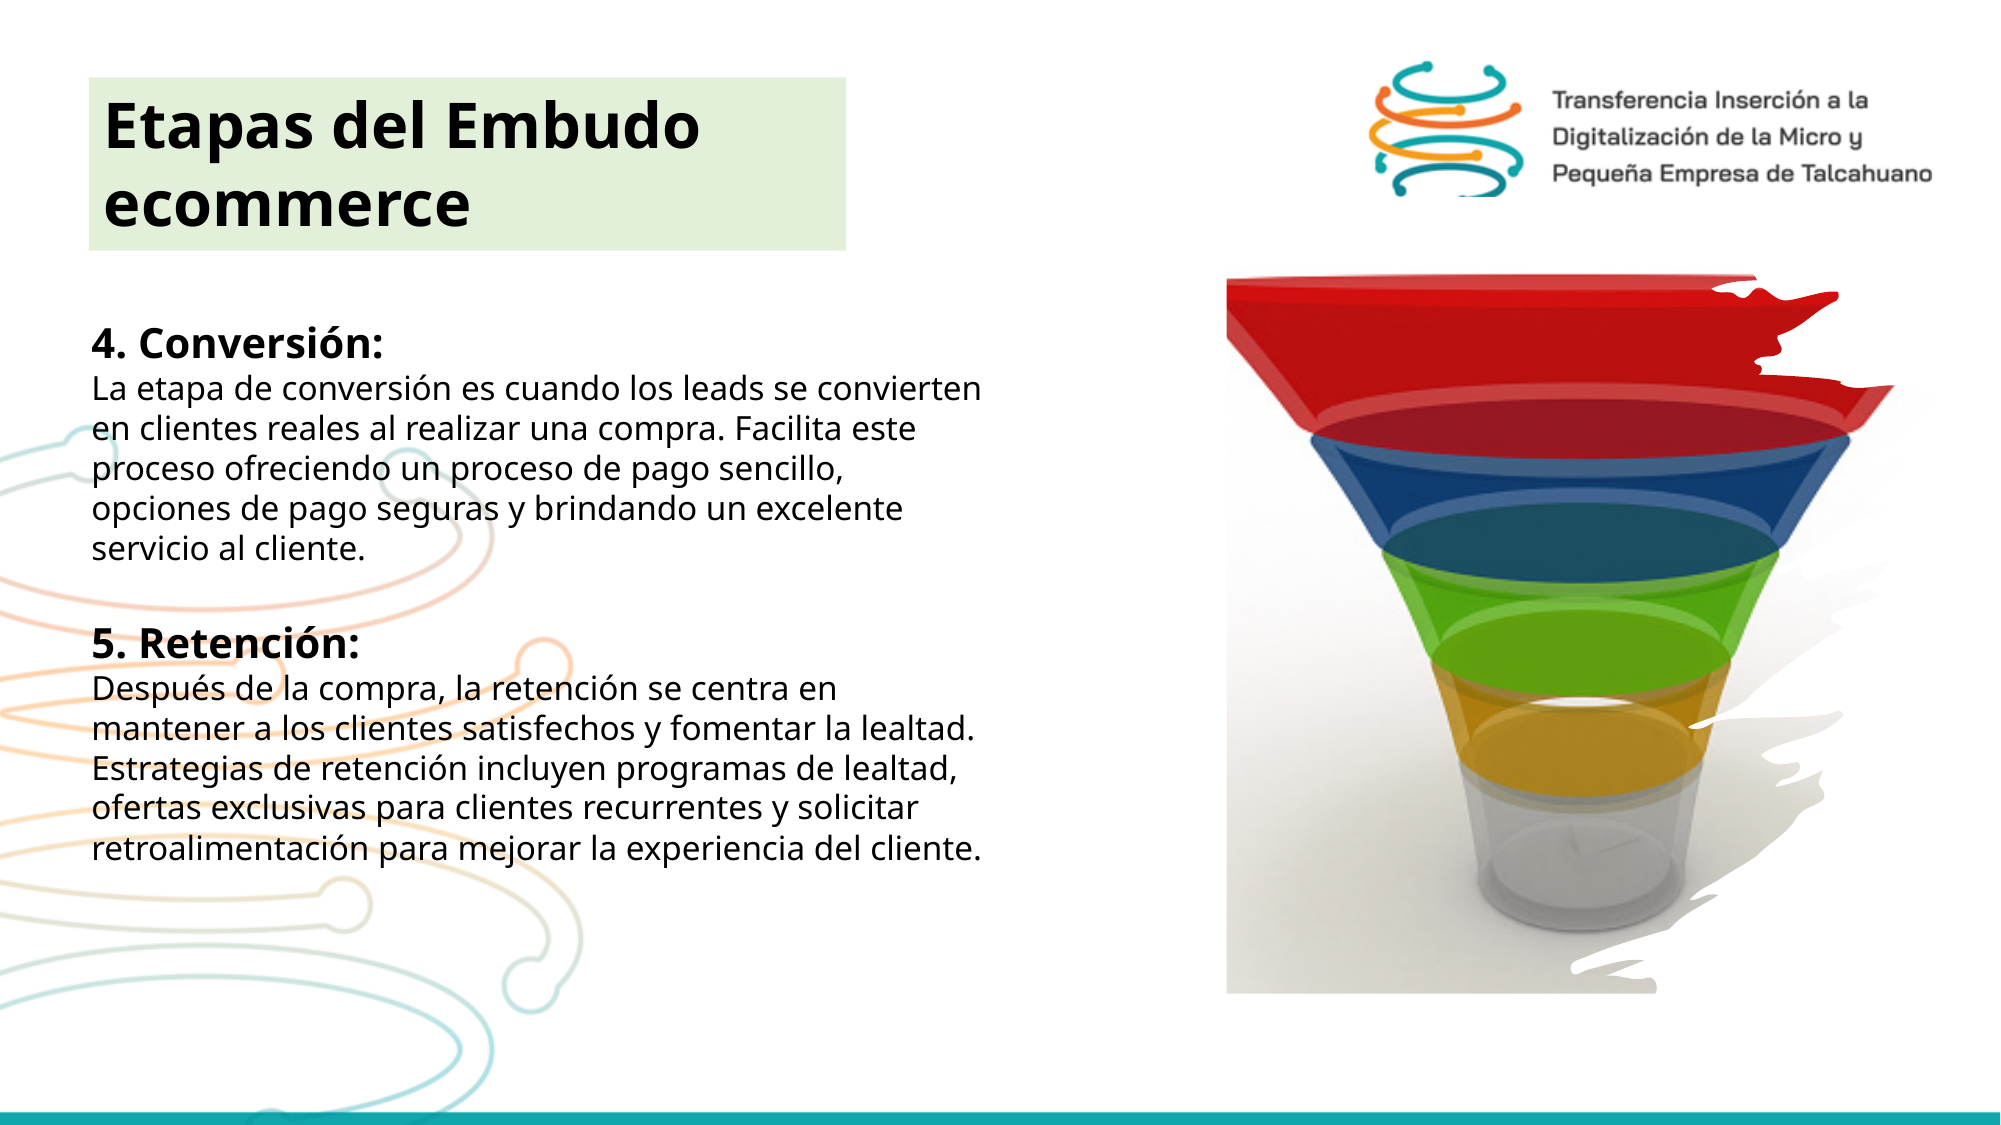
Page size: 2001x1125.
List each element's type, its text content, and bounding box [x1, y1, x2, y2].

text_box 4. Conversión: La etapa de conversión es cuando los leads se convierten en clientes reales al realizar una compra. Facilita este proceso ofreciendo un proceso de pago sencillo, opciones de pago seguras y brindando un excelente servicio al cliente. 5. Retención: Después de la compra, la retención se centra en mantener a los clientes satisfechos y fomentar la lealtad. Estrategias de retención incluyen programas de lealtad, ofertas exclusivas para clientes recurrentes y solicitar retroalimentación para mejorar la experiencia del cliente. [76, 309, 1000, 914]
picture [0, 0, 2001, 1125]
text_box Etapas del Embudo ecommerce [88, 77, 847, 251]
